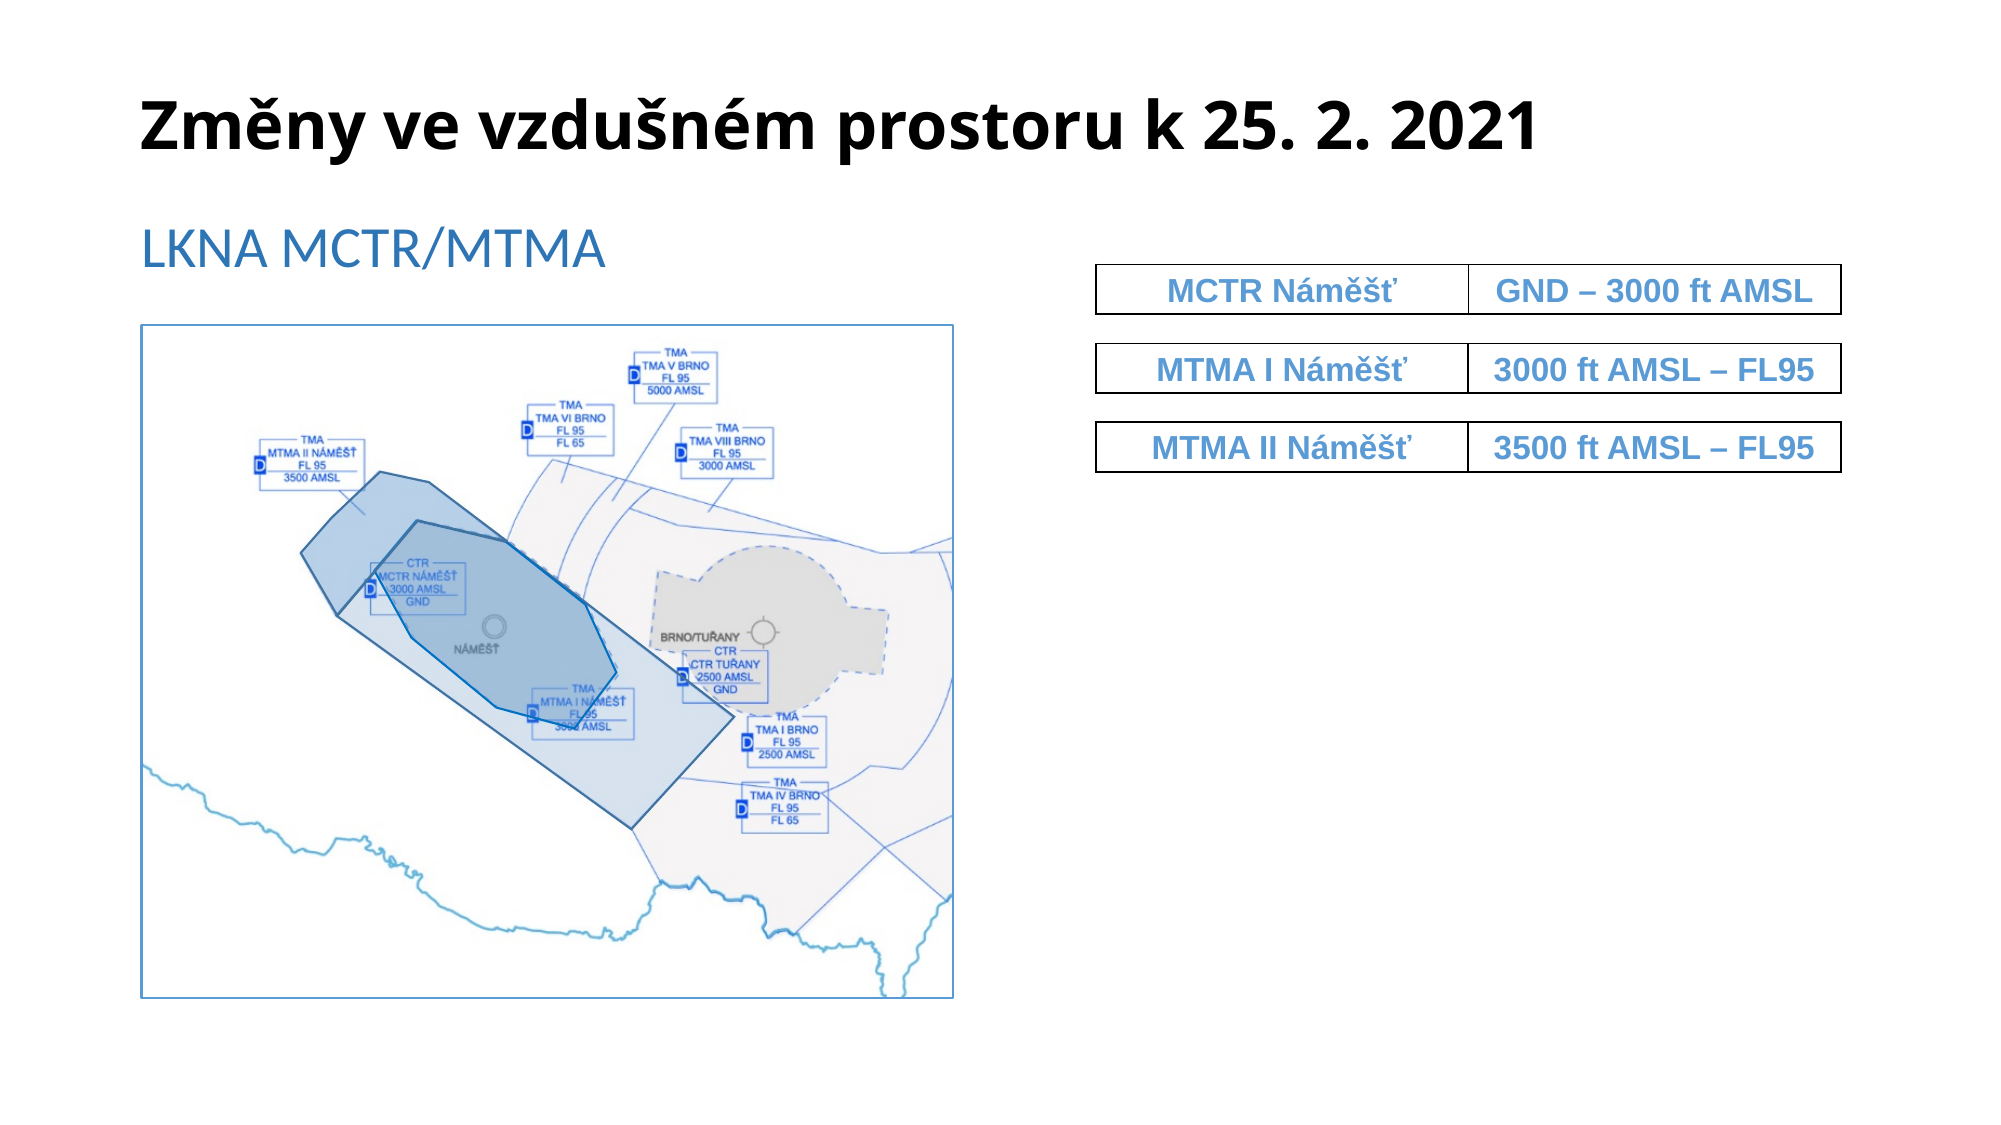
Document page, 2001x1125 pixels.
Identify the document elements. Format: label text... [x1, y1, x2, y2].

title Změny ve vzdušném prostoru k 25. 2. 2021 [125, 53, 1656, 202]
table_header MCTR Náměšť [1097, 265, 1468, 313]
table_header MTMA I Náměšť [1097, 344, 1467, 392]
table_header MTMA II Náměšť [1097, 423, 1467, 471]
table_header 3500 ft AMSL – FL95 [1469, 423, 1840, 471]
picture [142, 325, 952, 997]
table_header GND – 3000 ft AMSL [1469, 265, 1840, 313]
text_box LKNA MCTR/MTMA [127, 201, 622, 287]
table_header 3000 ft AMSL – FL95 [1469, 344, 1840, 392]
